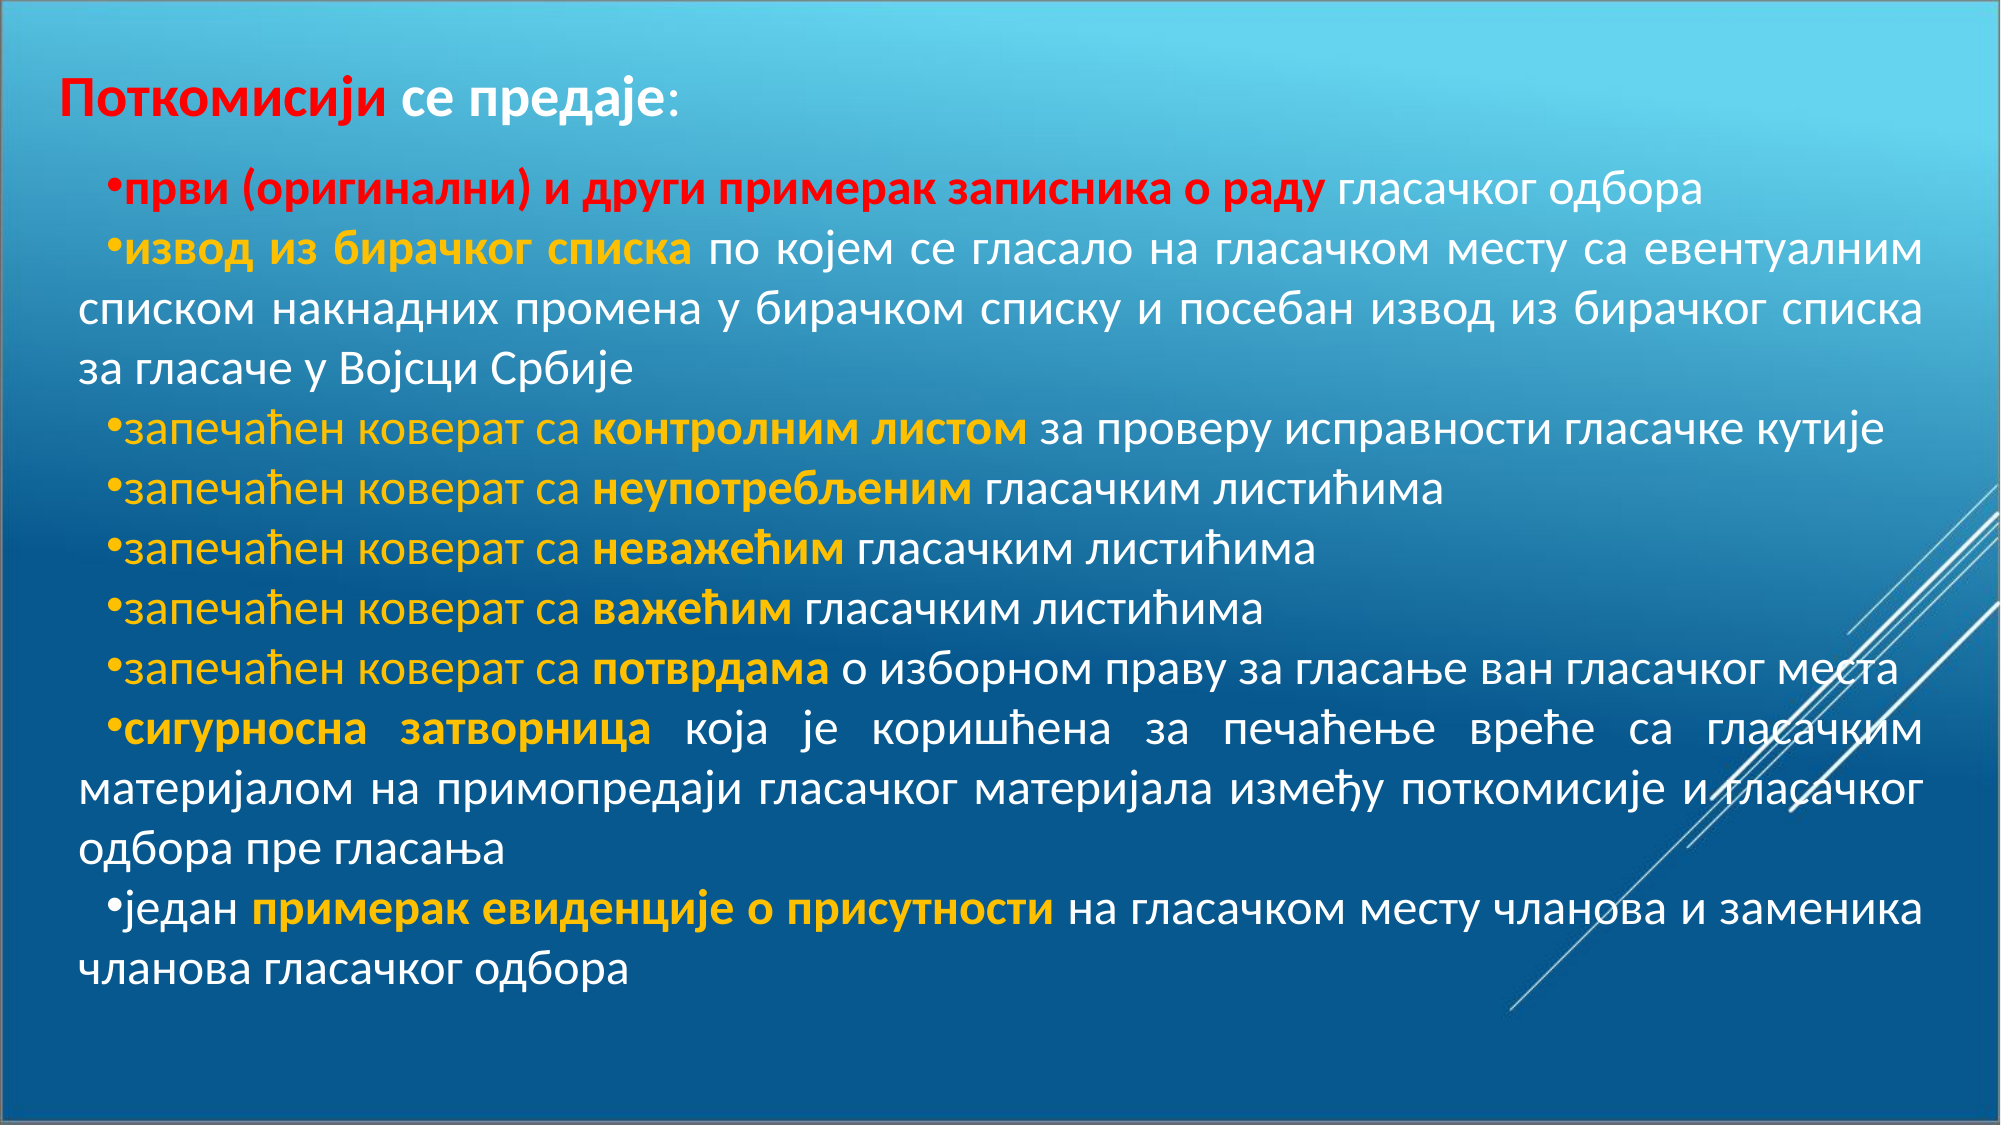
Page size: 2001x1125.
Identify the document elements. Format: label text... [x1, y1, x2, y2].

list Поткомисији се предаје: први (оригинални) и други примерак записника о раду гласачког одбора извод из бирачког списка по којем се гласало на гласачком месту са евентуалним списком накнадних промена у бирачком списку и посебан извод из бирачког списка за гласаче у Војсци Србије запечаћен коверат са контролним листом за проверу исправности гласачке кутије запечаћен коверат са неупотребљеним гласачким листићима запечаћен коверат са неважећим гласачким листићима запечаћен коверат са важећим гласачким листићима запечаћен коверат са потврдама о изборном праву за гласање ван гласачког места сигурносна затворница која је коришћена за печаћење вреће са гласачким материјалом на примопредаји гласачког материјала између поткомисије и гласачког одбора пре гласања један примерак евиденције о присутности на гласачком месту чланова и заменика чланова гласачког одбора [44, 50, 1939, 1107]
picture [0, 0, 2001, 1125]
